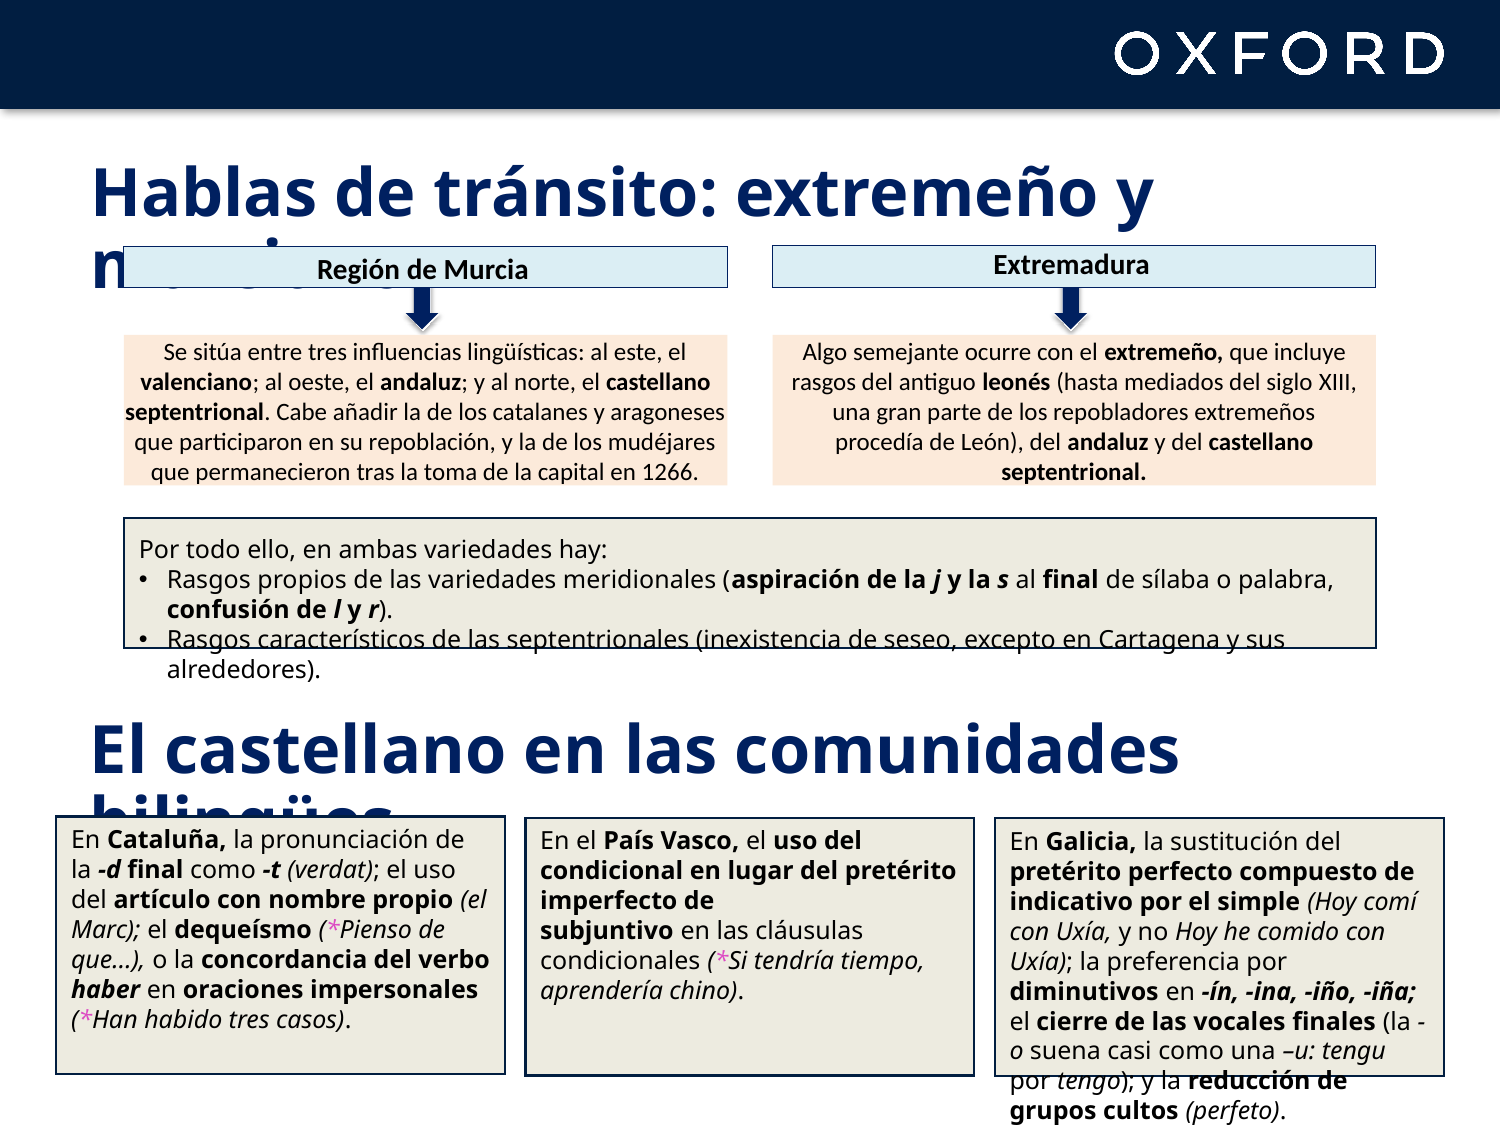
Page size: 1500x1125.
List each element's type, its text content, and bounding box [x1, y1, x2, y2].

text_box El castellano en las comunidades bilingües [75, 709, 1376, 816]
text_box [772, 245, 1045, 288]
list Hablas de tránsito: extremeño y murciano [75, 151, 1376, 259]
text_box En Cataluña, la pronunciación de la -d final como -t (verdat); el uso del artículo con nombre propio (el Marc); el dequeísmo (*Pienso de que...), o la concordancia del verbo haber en oraciones impersonales (*Han habido tres casos). [56, 816, 506, 1071]
text_box En Galicia, la sustitución del pretérito perfecto compuesto de indicativo por el simple (Hoy comí con Uxía, y no Hoy he comido con Uxía); la preferencia por diminutivos en -ín, -ina, -iño, -iña; el cierre de las vocales finales (la -o suena casi como una –u: tengu por tengo); y la reducción de grupos cultos (perfeto). [994, 818, 1444, 1125]
text_box [1096, 245, 1376, 288]
text_box Región de Murcia [151, 248, 693, 286]
text_box [123, 517, 1377, 649]
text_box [1045, 273, 1096, 342]
text_box [524, 817, 975, 1077]
text_box En el País Vasco, el uso del condicional en lugar del pretérito imperfecto de subjuntivo en las cláusulas condicionales (*Si tendría tiempo, aprendería chino). [525, 817, 975, 1013]
text_box Algo semejante ocurre con el extremeño, que incluye rasgos del antiguo leonés (hasta mediados del siglo xiii, una gran parte de los repobladores extremeños procedía de León), del andaluz y del castellano septentrional. [772, 334, 1376, 486]
text_box Extremadura [800, 243, 1342, 281]
text_box [55, 815, 506, 1075]
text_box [397, 273, 448, 342]
picture [1106, 3, 1489, 87]
text_box [123, 246, 728, 288]
text_box Se sitúa entre tres influencias lingüísticas: al este, el valenciano; al oeste, el andaluz; y al norte, el castellano septentrional. Cabe añadir la de los catalanes y aragoneses que participaron en su repoblación, y la de los mudéjares que permanecieron tras la toma de la capital en 1266. [123, 334, 728, 486]
text_box Por todo ello, en ambas variedades hay: Rasgos propios de las variedades meridionales (aspiración de la j y la s al final de sílaba o palabra, confusión de l y r). Rasgos característicos de las septentrionales (inexistencia de seseo, excepto en Cartagena y sus alrededores). [123, 526, 1376, 691]
